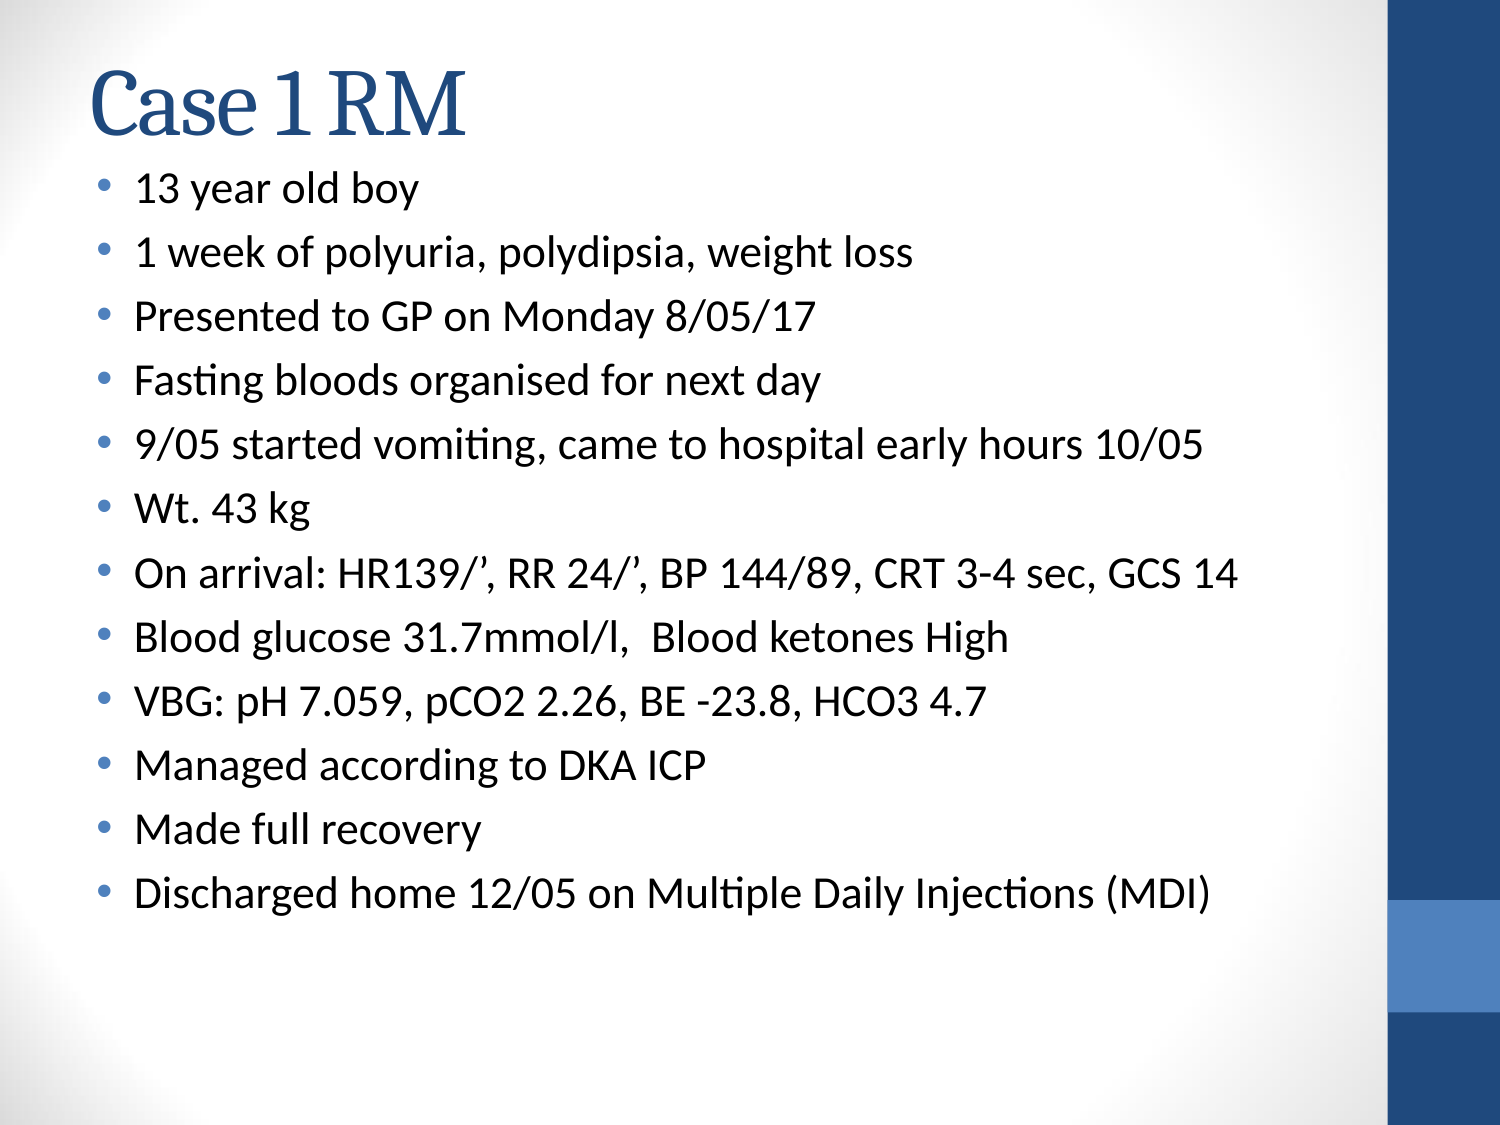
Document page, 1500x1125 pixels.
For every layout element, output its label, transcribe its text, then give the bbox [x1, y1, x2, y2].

picture [0, 0, 1387, 1125]
list 13 year old boy 1 week of polyuria, polydipsia, weight loss Presented to GP on Monday 8/05/17 Fasting bloods organised for next day 9/05 started vomiting, came to hospital early hours 10/05 Wt. 43 kg On arrival: HR139/’, RR 24/’, BP 144/89, CRT 3-4 sec, GCS 14 Blood glucose 31.7mmol/l, Blood ketones High VBG: pH 7.059, pCO2 2.26, BE -23.8, HCO3 4.7 Managed according to DKA ICP Made full recovery Discharged home 12/05 on Multiple Daily Injections (MDI) [62, 149, 1313, 1050]
title Case 1 RM [75, 45, 1325, 150]
